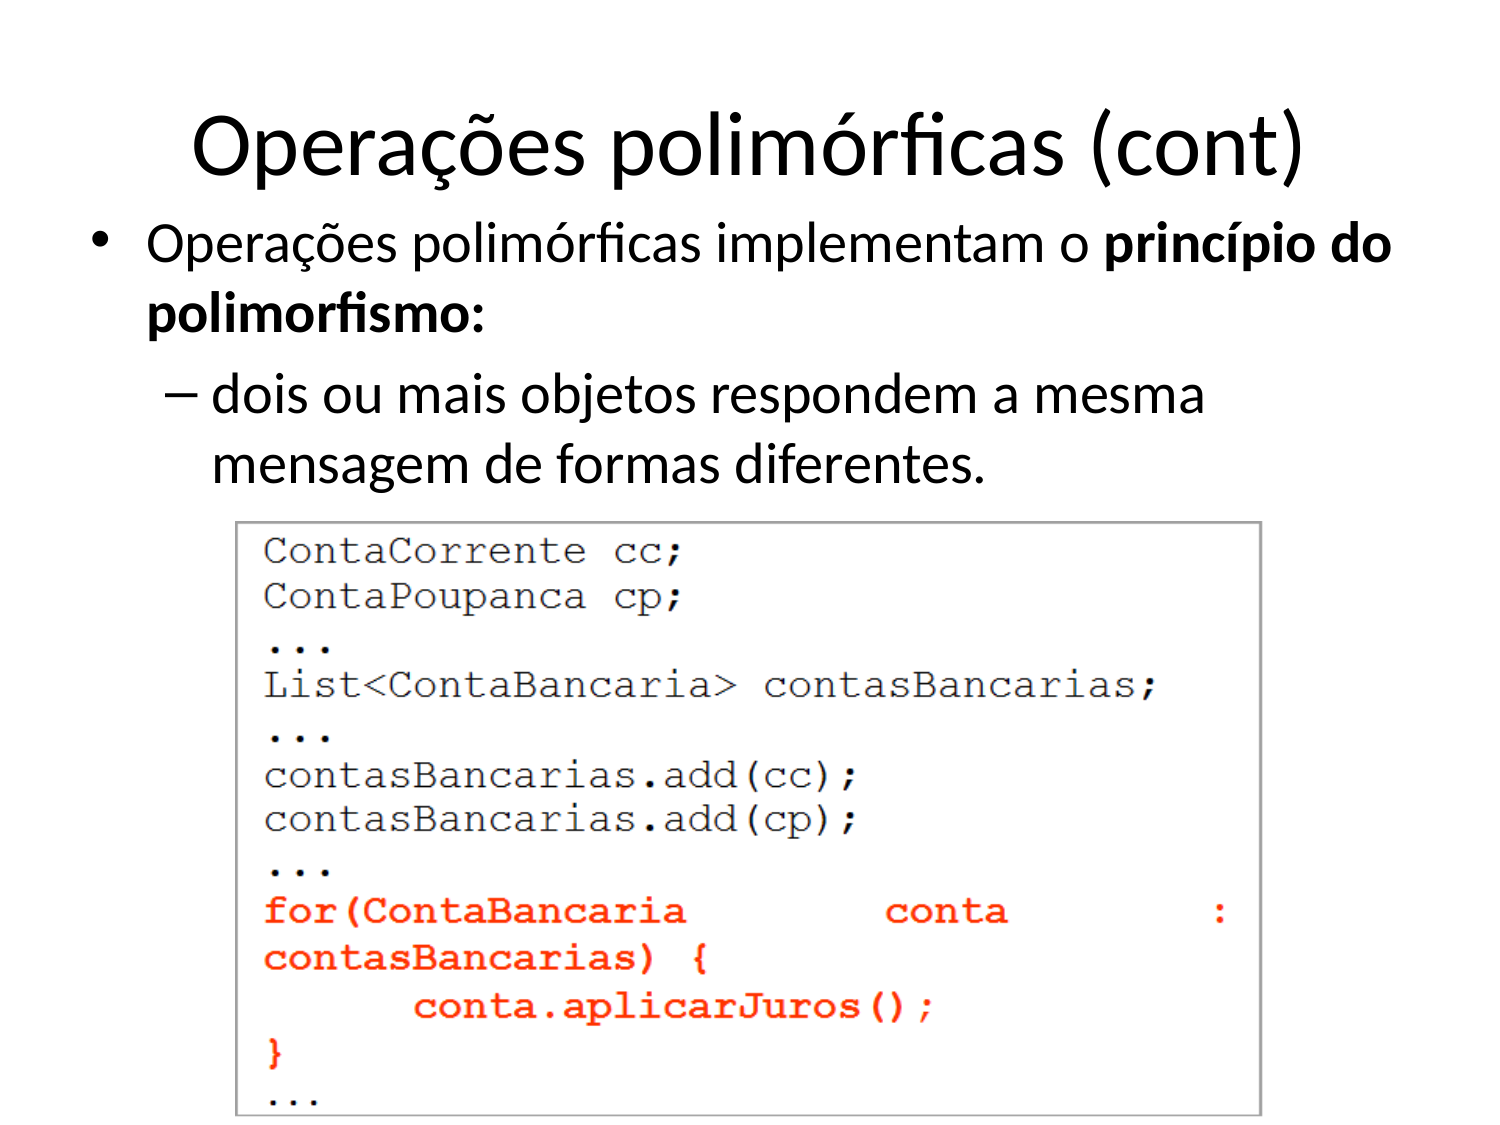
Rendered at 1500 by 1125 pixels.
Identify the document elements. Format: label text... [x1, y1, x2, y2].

title Operações polimórficas (cont) [75, 45, 1425, 196]
picture [235, 521, 1264, 1118]
list Operações polimórficas implementam o princípio do polimorfismo: dois ou mais objetos respondem a mesma mensagem de formas diferentes. [75, 196, 1425, 939]
